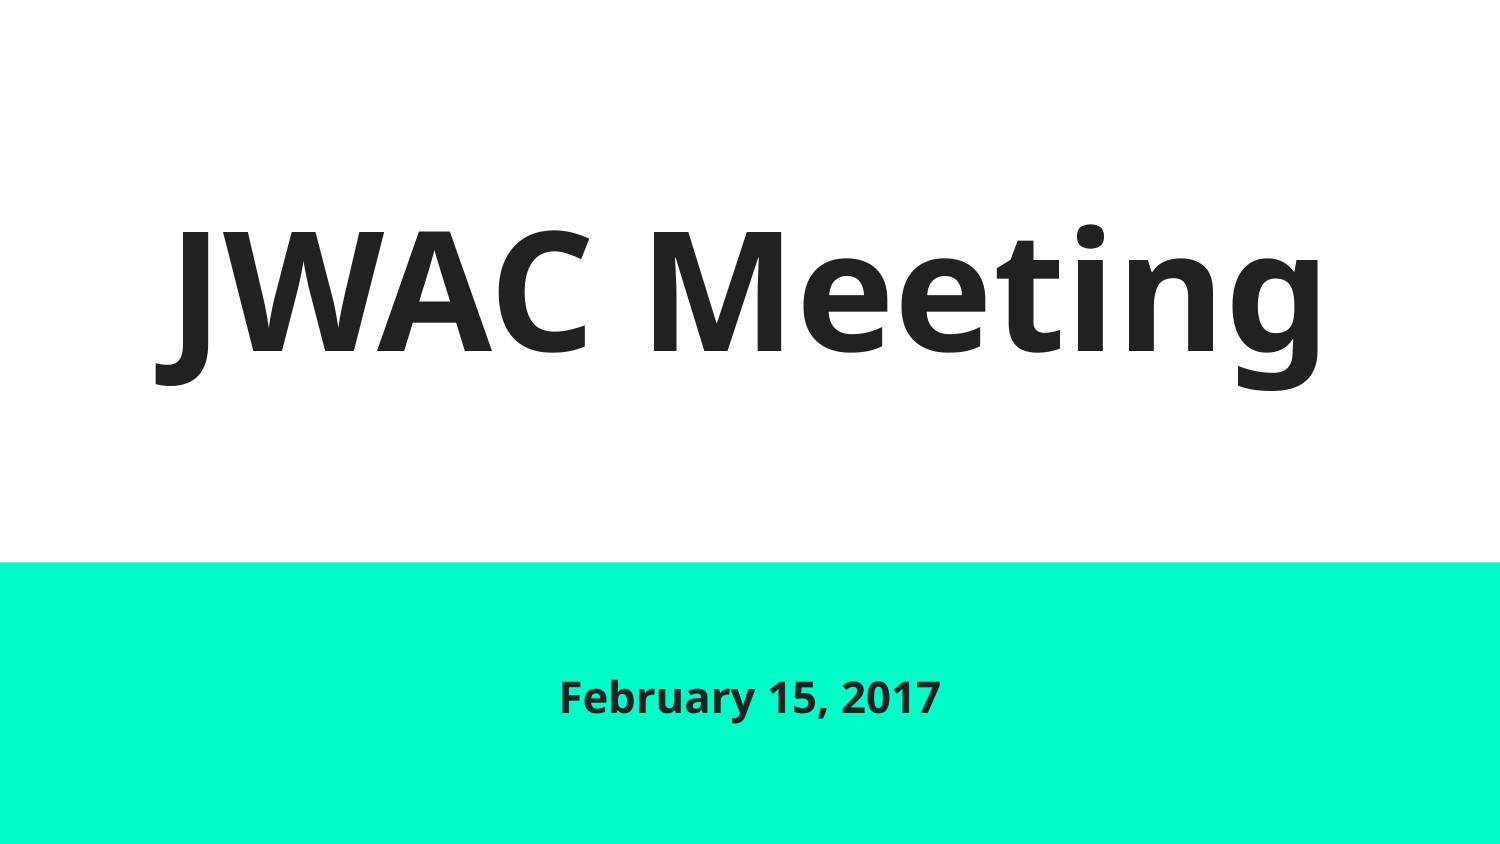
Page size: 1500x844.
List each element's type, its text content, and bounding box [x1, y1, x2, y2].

title JWAC Meeting [51, 64, 1449, 506]
subtitle February 15, 2017 [51, 638, 1449, 755]
